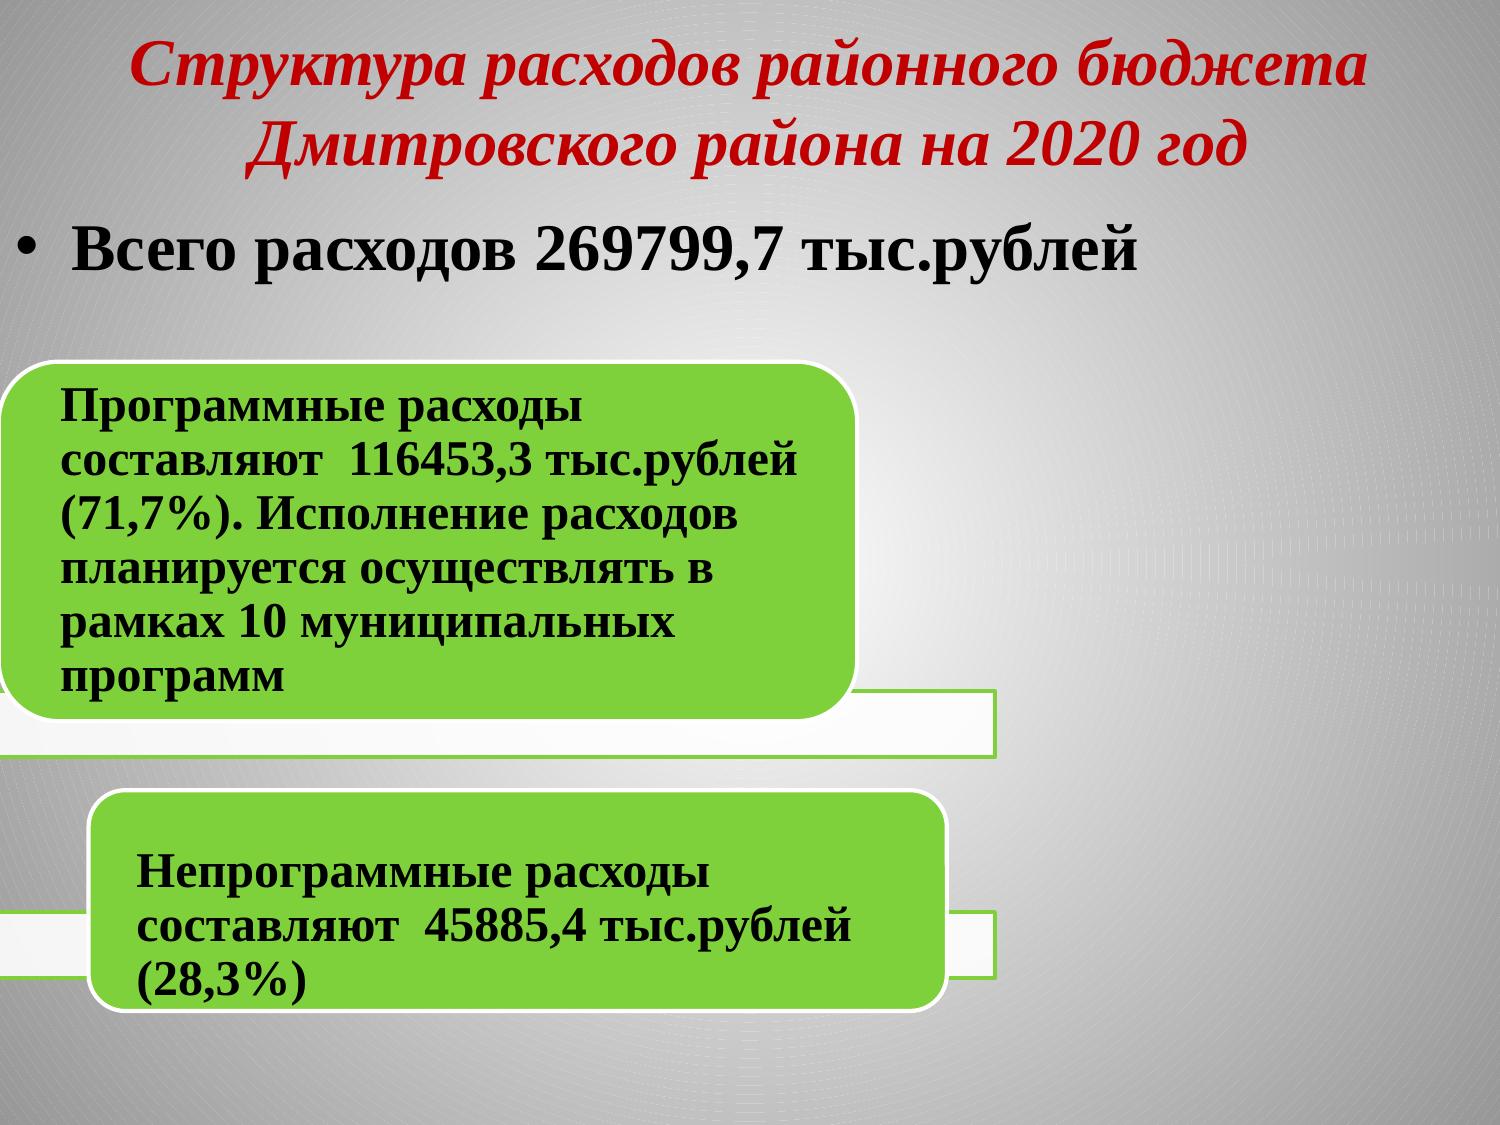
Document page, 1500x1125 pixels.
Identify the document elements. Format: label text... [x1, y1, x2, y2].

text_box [0, 361, 996, 1029]
title Структура расходов районного бюджета Дмитровского района на 2020 год [75, 45, 1425, 196]
list Всего расходов 269799,7 тыс.рублей Ис [0, 196, 1496, 1094]
